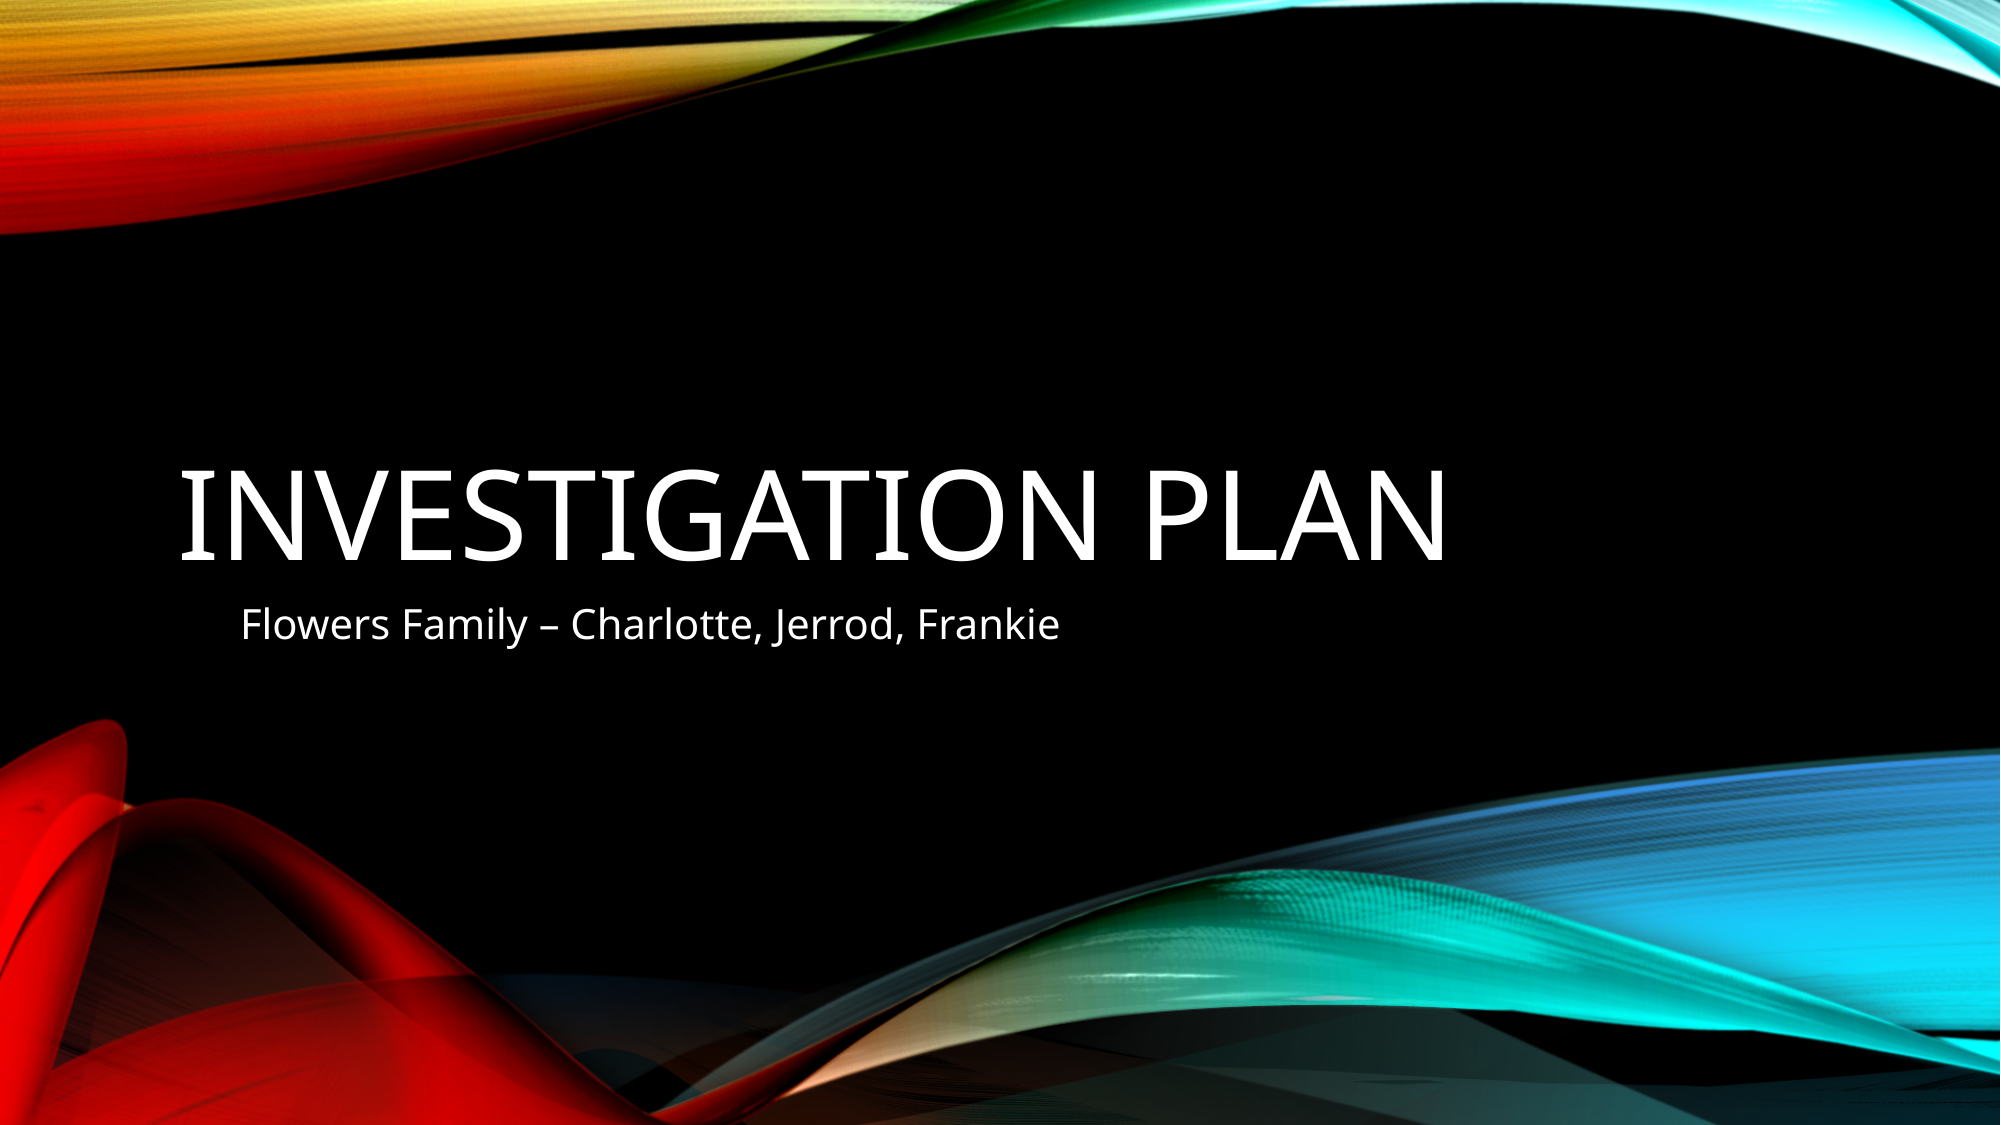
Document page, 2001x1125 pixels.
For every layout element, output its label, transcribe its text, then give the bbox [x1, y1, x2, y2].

picture [0, 717, 2000, 1125]
title Investigation Plan [162, 295, 1775, 596]
subtitle Flowers Family – Charlotte, Jerrod, Frankie [225, 595, 1775, 709]
picture [0, 0, 2000, 237]
